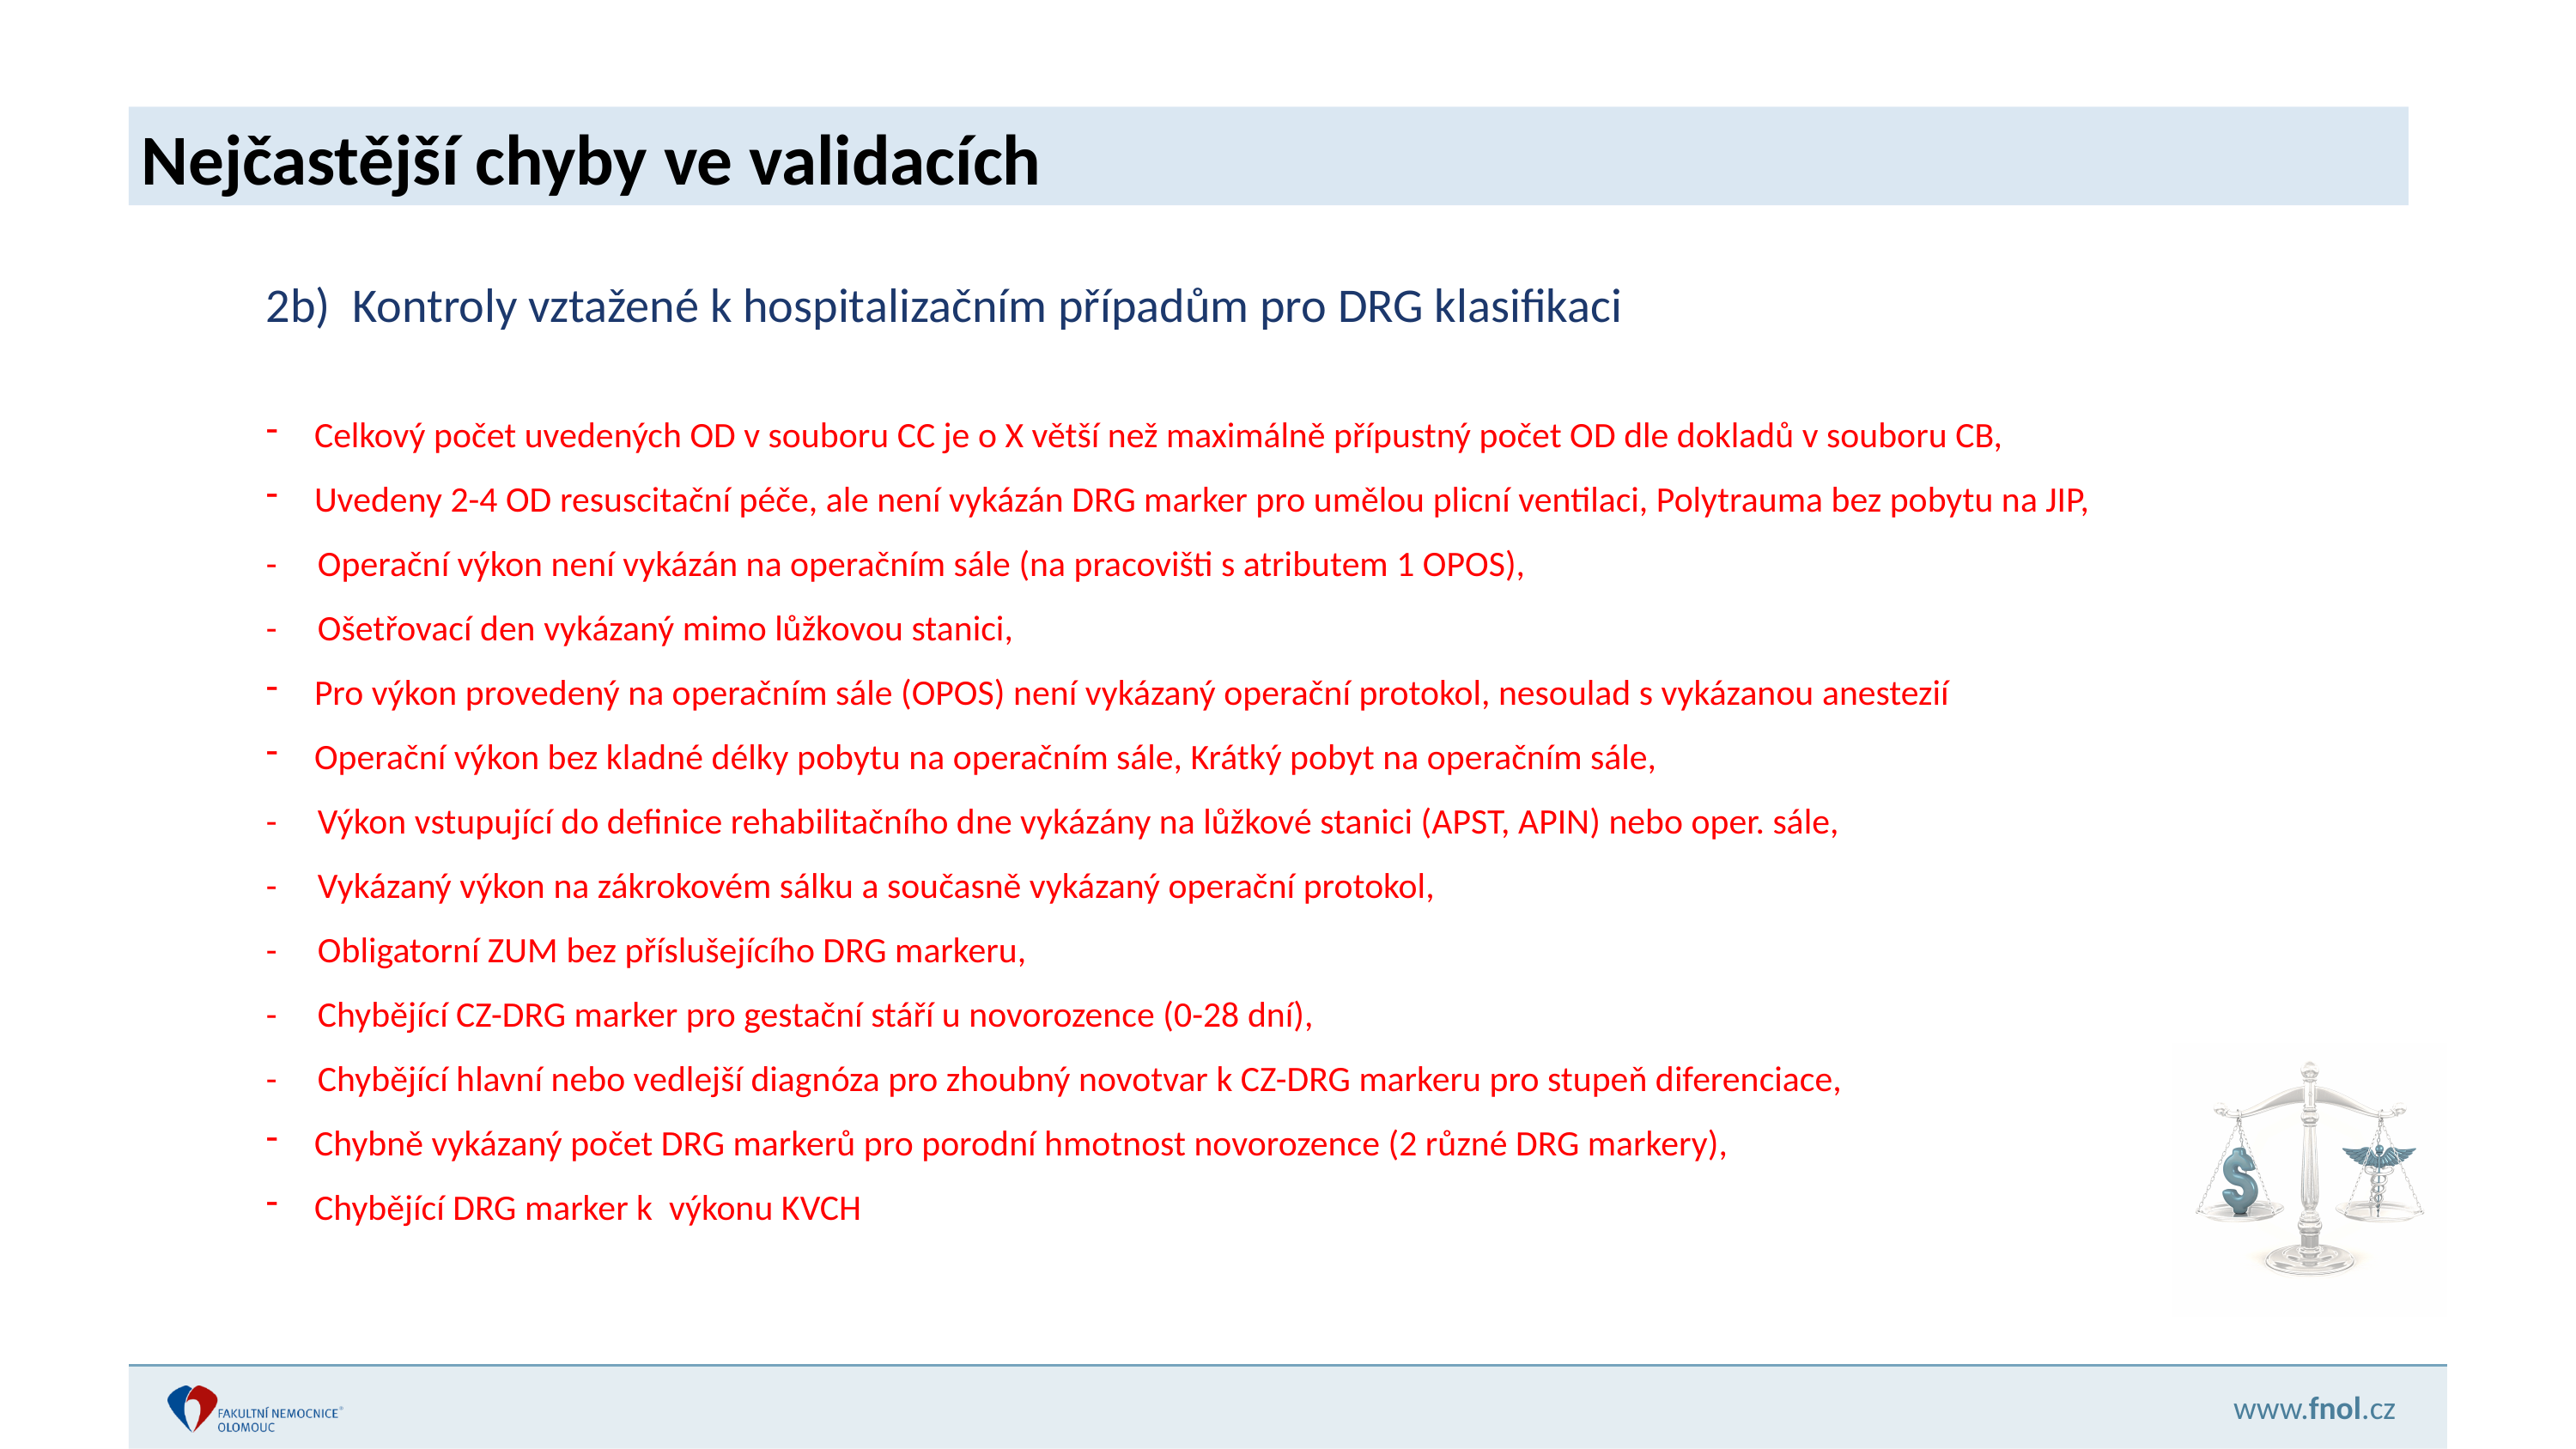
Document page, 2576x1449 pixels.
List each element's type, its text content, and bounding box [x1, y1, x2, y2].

text_box Nejčastější chyby ve validacích [128, 106, 2409, 206]
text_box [128, 1365, 2447, 1449]
picture [2172, 1043, 2447, 1317]
text_box 2b) Kontroly vztažené k hospitalizačním případům pro DRG klasifikaci Celkový počet uvedených OD v souboru CC je o X větší než maximálně přípustný počet OD dle dokladů v souboru CB, Uvedeny 2-4 OD resuscitační péče, ale není vykázán DRG marker pro umělou plicní ventilaci, Polytrauma bez pobytu na JIP, - Operační výkon není vykázán na operačním sále (na pracovišti s atributem 1 OPOS), - Ošetřovací den vykázaný mimo lůžkovou stanici, Pro výkon provedený na operačním sále (OPOS) není vykázaný operační protokol, nesoulad s vykázanou anestezií Operační výkon bez kladné délky pobytu na operačním sále, Krátký pobyt na operačním sále, - Výkon vstupující do definice rehabilitačního dne vykázány na lůžkové stanici (APST, APIN) nebo oper. sále, - Vykázaný výkon na zákrokovém sálku a současně vykázaný operační protokol, - Obligatorní ZUM bez příslušejícího DRG markeru, - Chybějící CZ-DRG marker pro gestační stáří u novorozence (0-28 dní), - Chybějící hlavní nebo vedlejší diagnóza pro zhoubný novotvar k CZ-DRG markeru pro stupeň diferenciace, Chybně vykázaný počet DRG markerů pro porodní hmotnost novorozence (2 různé DRG markery), Chybějící DRG marker k výkonu KVCH [253, 268, 2191, 1234]
